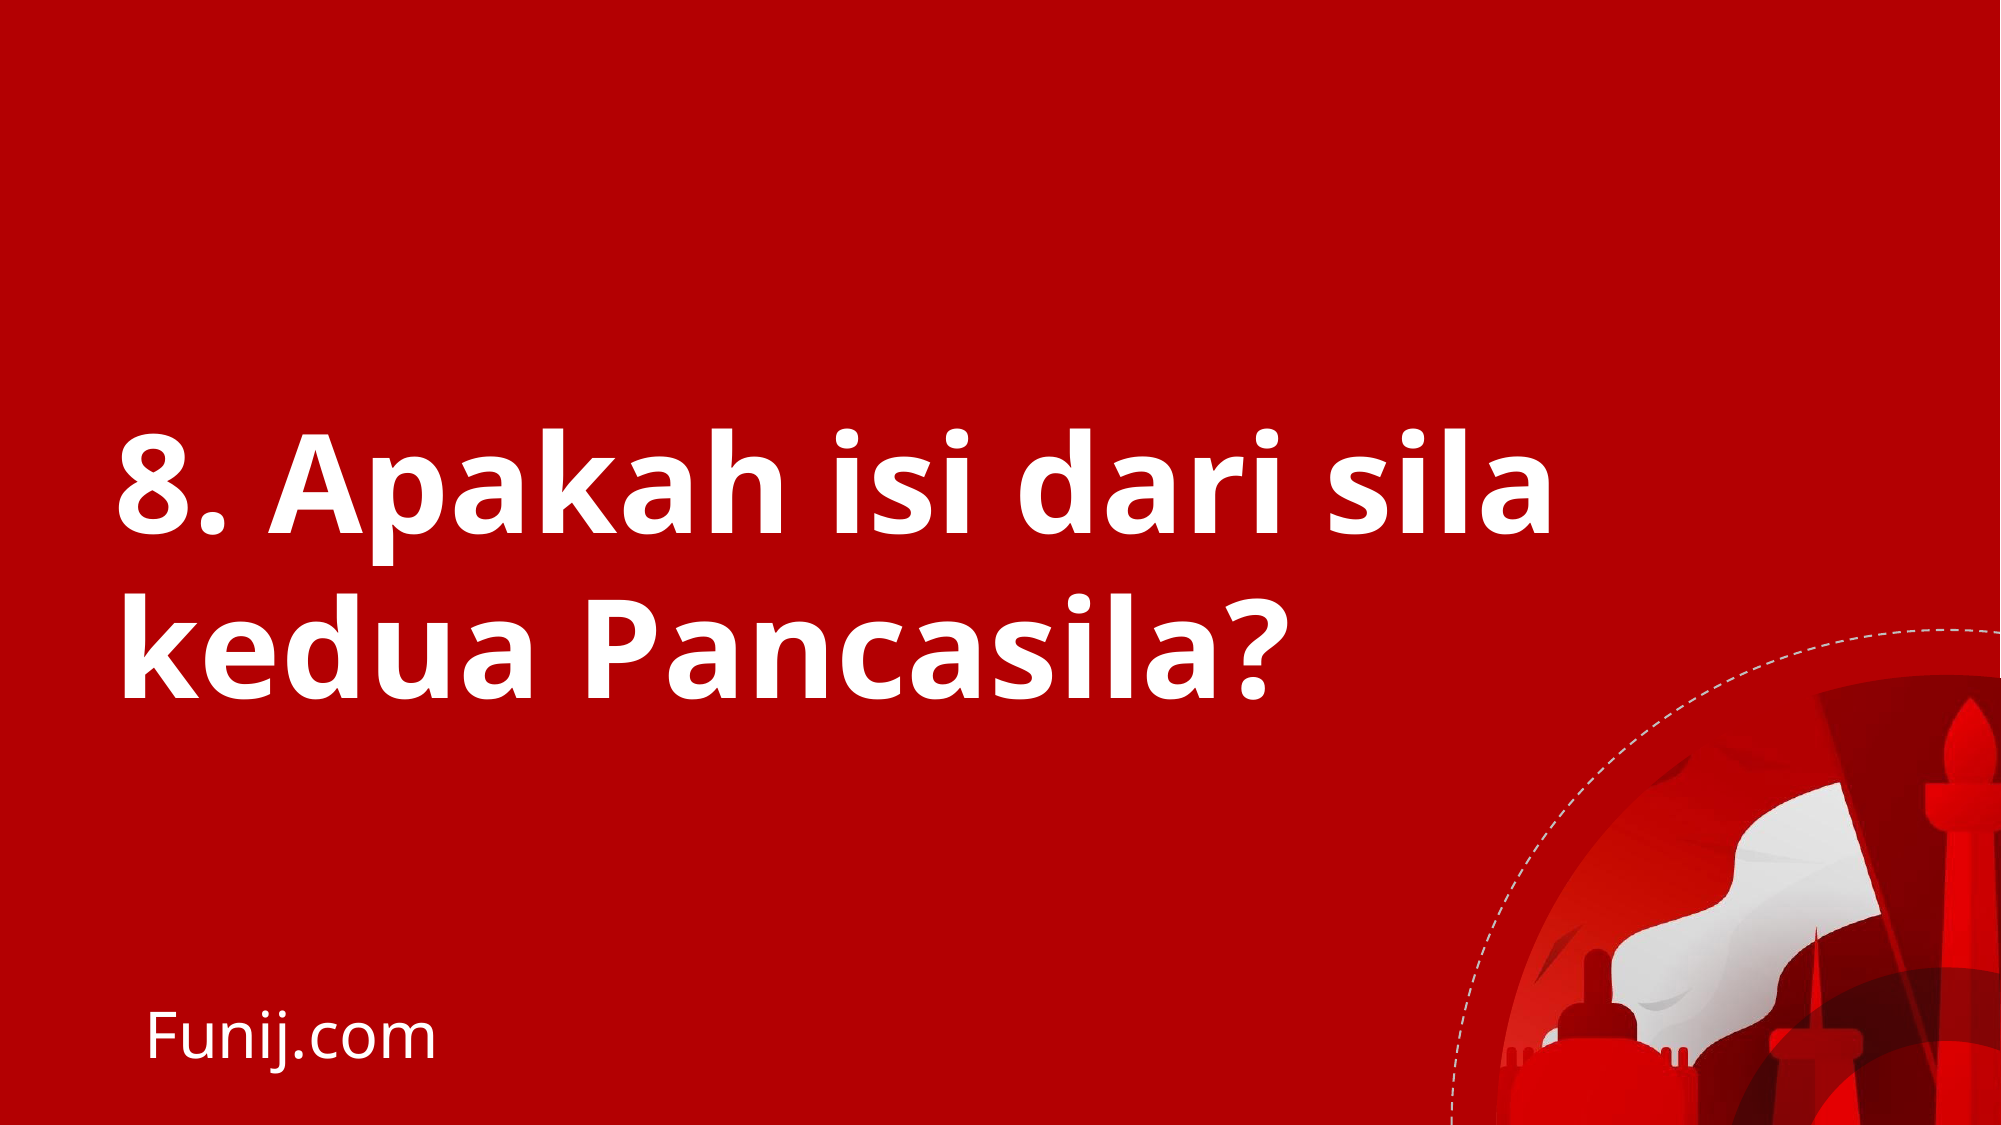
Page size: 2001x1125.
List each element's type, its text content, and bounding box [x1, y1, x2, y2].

text_box [0, 0, 2000, 1125]
text_box 8. Apakah isi dari sila kedua Pancasila? [99, 388, 1900, 733]
text_box Funij.com [82, 970, 501, 1080]
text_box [1451, 629, 2000, 1125]
